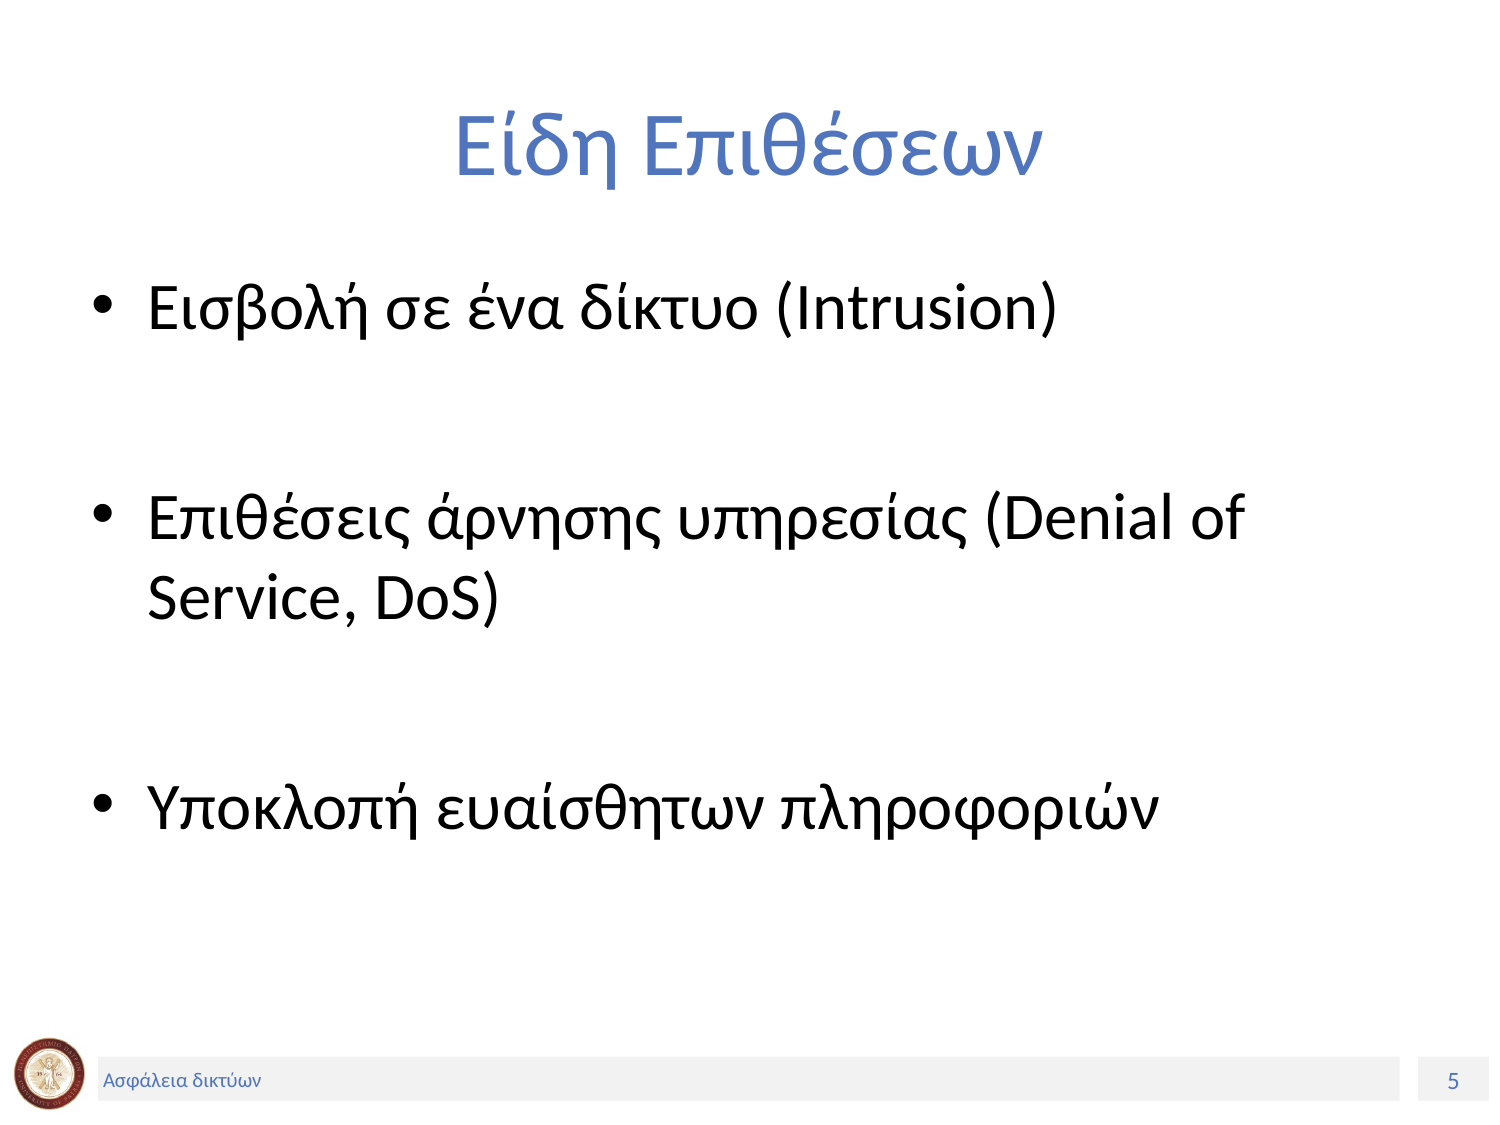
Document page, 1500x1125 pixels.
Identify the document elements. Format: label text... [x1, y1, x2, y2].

title Είδη Επιθέσεων [75, 45, 1425, 233]
picture [0, 1024, 98, 1123]
list Εισβολή σε ένα δίκτυο (Intrusion) Επιθέσεις άρνησης υπηρεσίας (Denial of Service, DoS) Υποκλοπή ευαίσθητων πληροφοριών [76, 255, 1427, 998]
